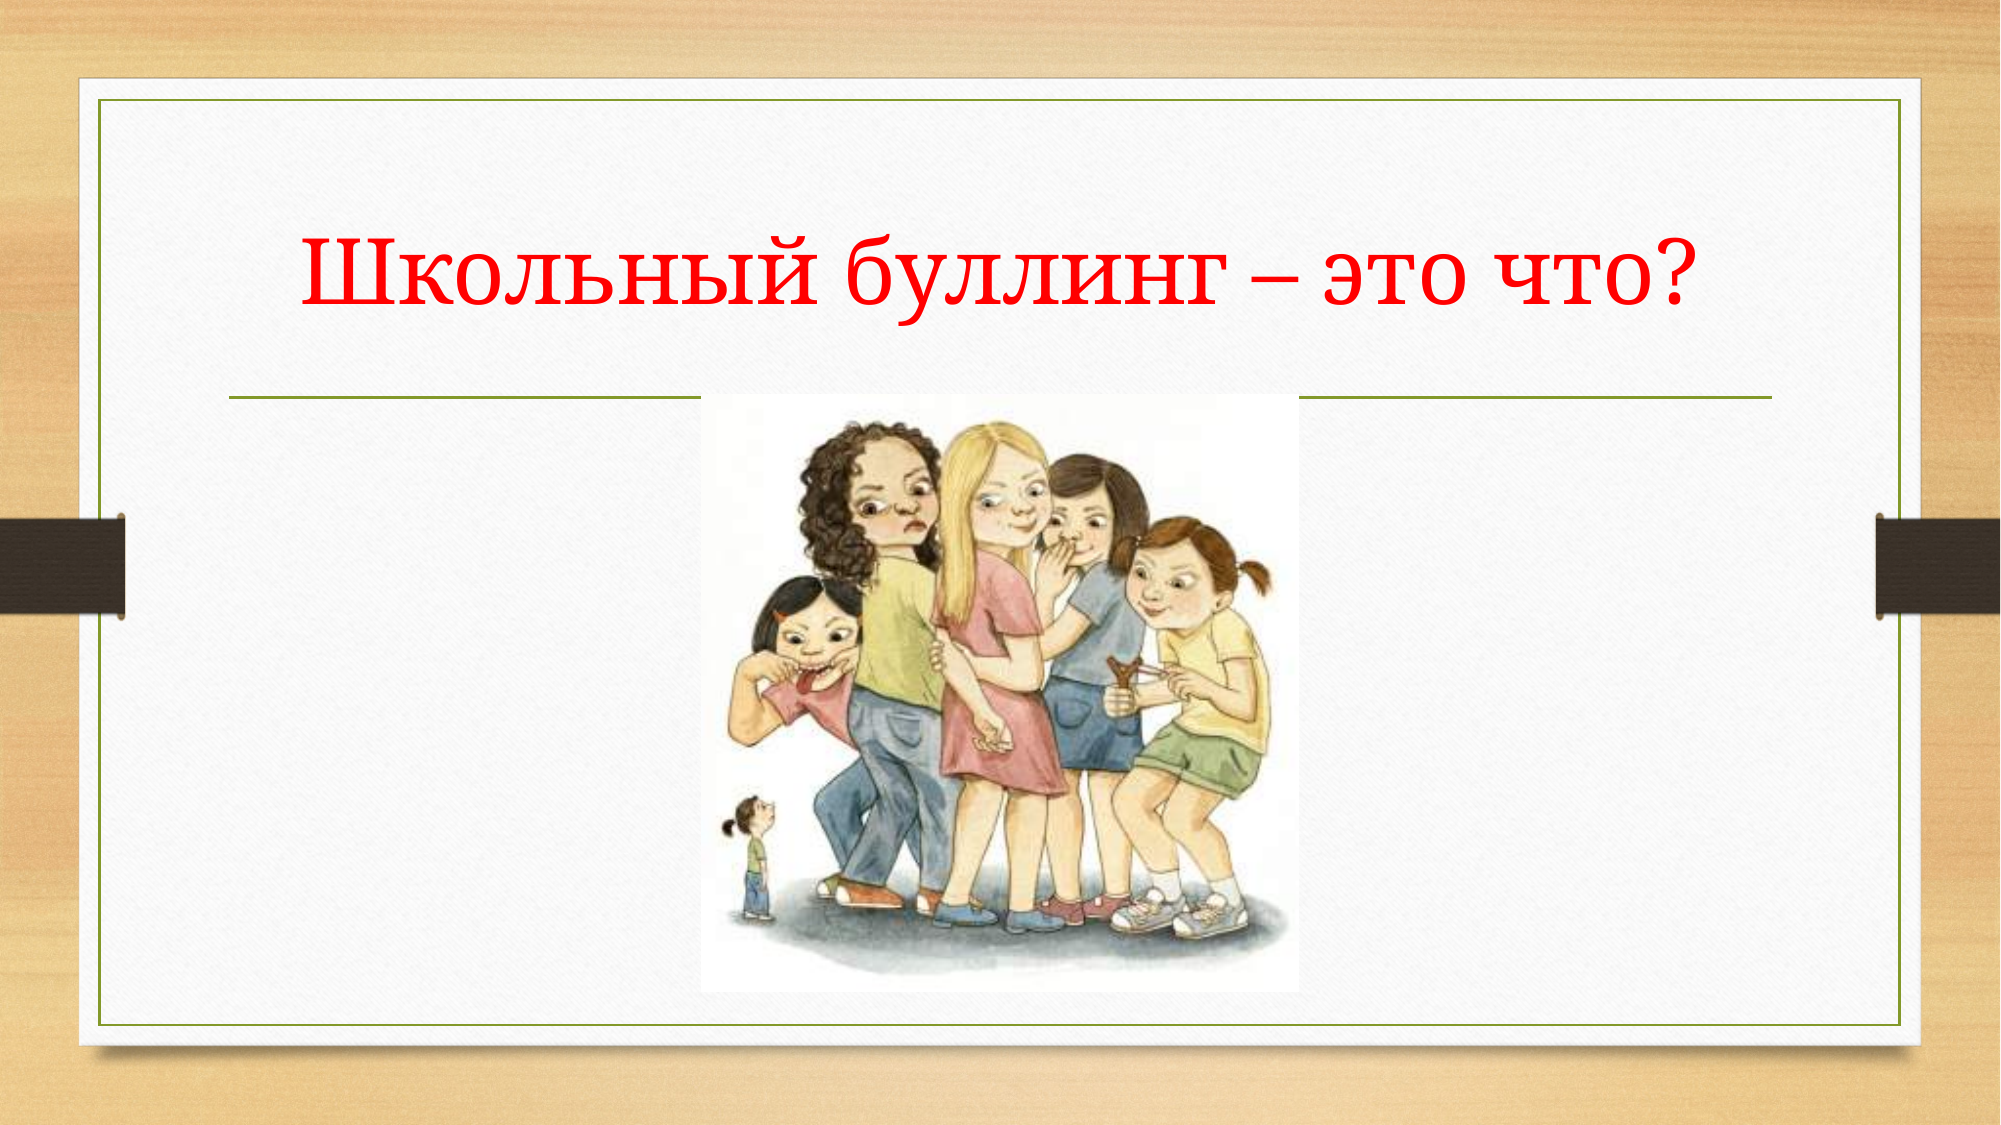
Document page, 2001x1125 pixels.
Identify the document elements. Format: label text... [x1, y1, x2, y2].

title Школьный буллинг – это что? [212, 161, 1788, 375]
picture [0, 0, 2001, 1125]
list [701, 393, 1299, 992]
